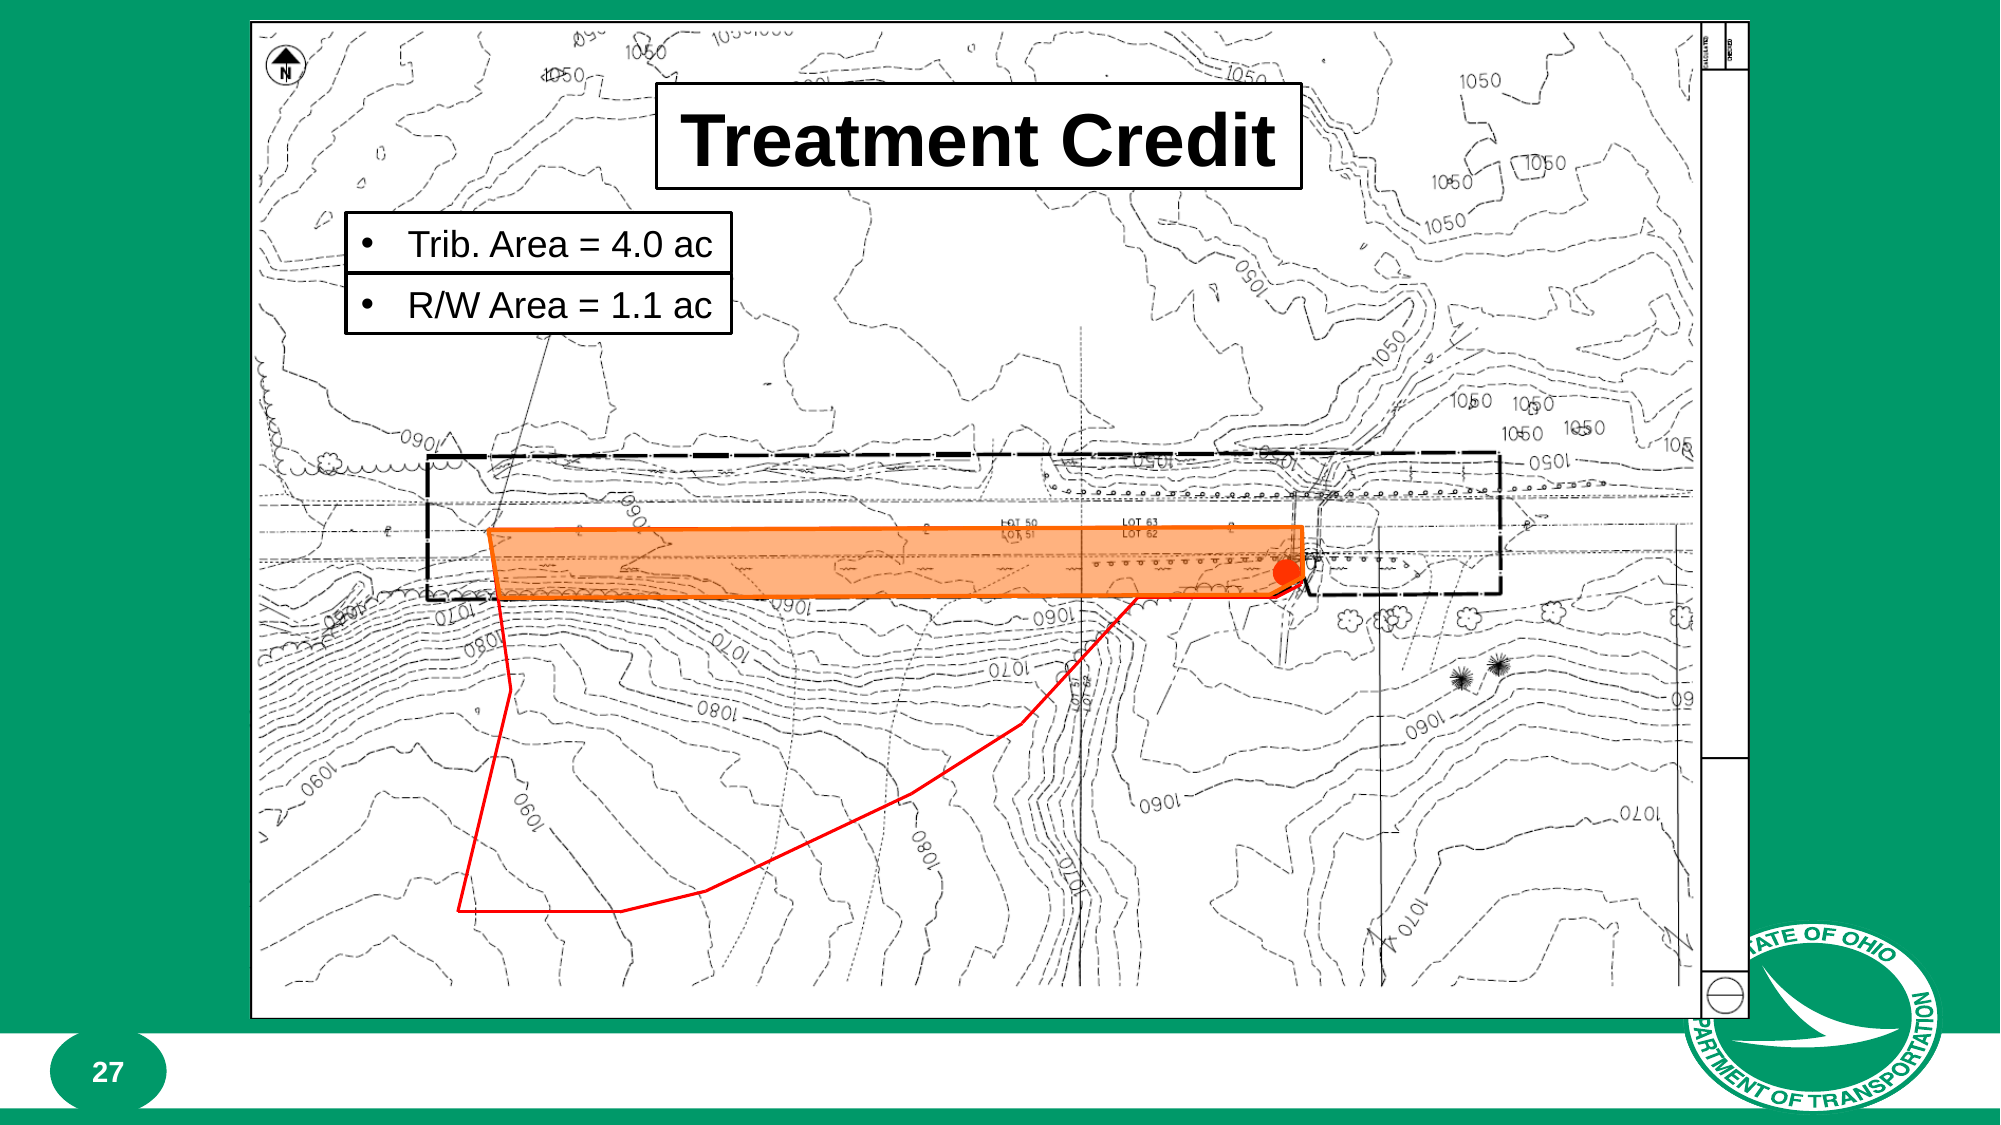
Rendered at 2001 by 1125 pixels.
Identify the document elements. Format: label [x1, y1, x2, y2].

text_box [1022, 597, 1138, 724]
text_box [705, 793, 912, 892]
text_box [488, 526, 1300, 530]
text_box [911, 723, 1023, 794]
text_box [488, 529, 512, 689]
text_box [1274, 584, 1302, 599]
text_box [457, 689, 512, 911]
picture [249, 20, 1751, 1020]
text_box [619, 890, 706, 913]
